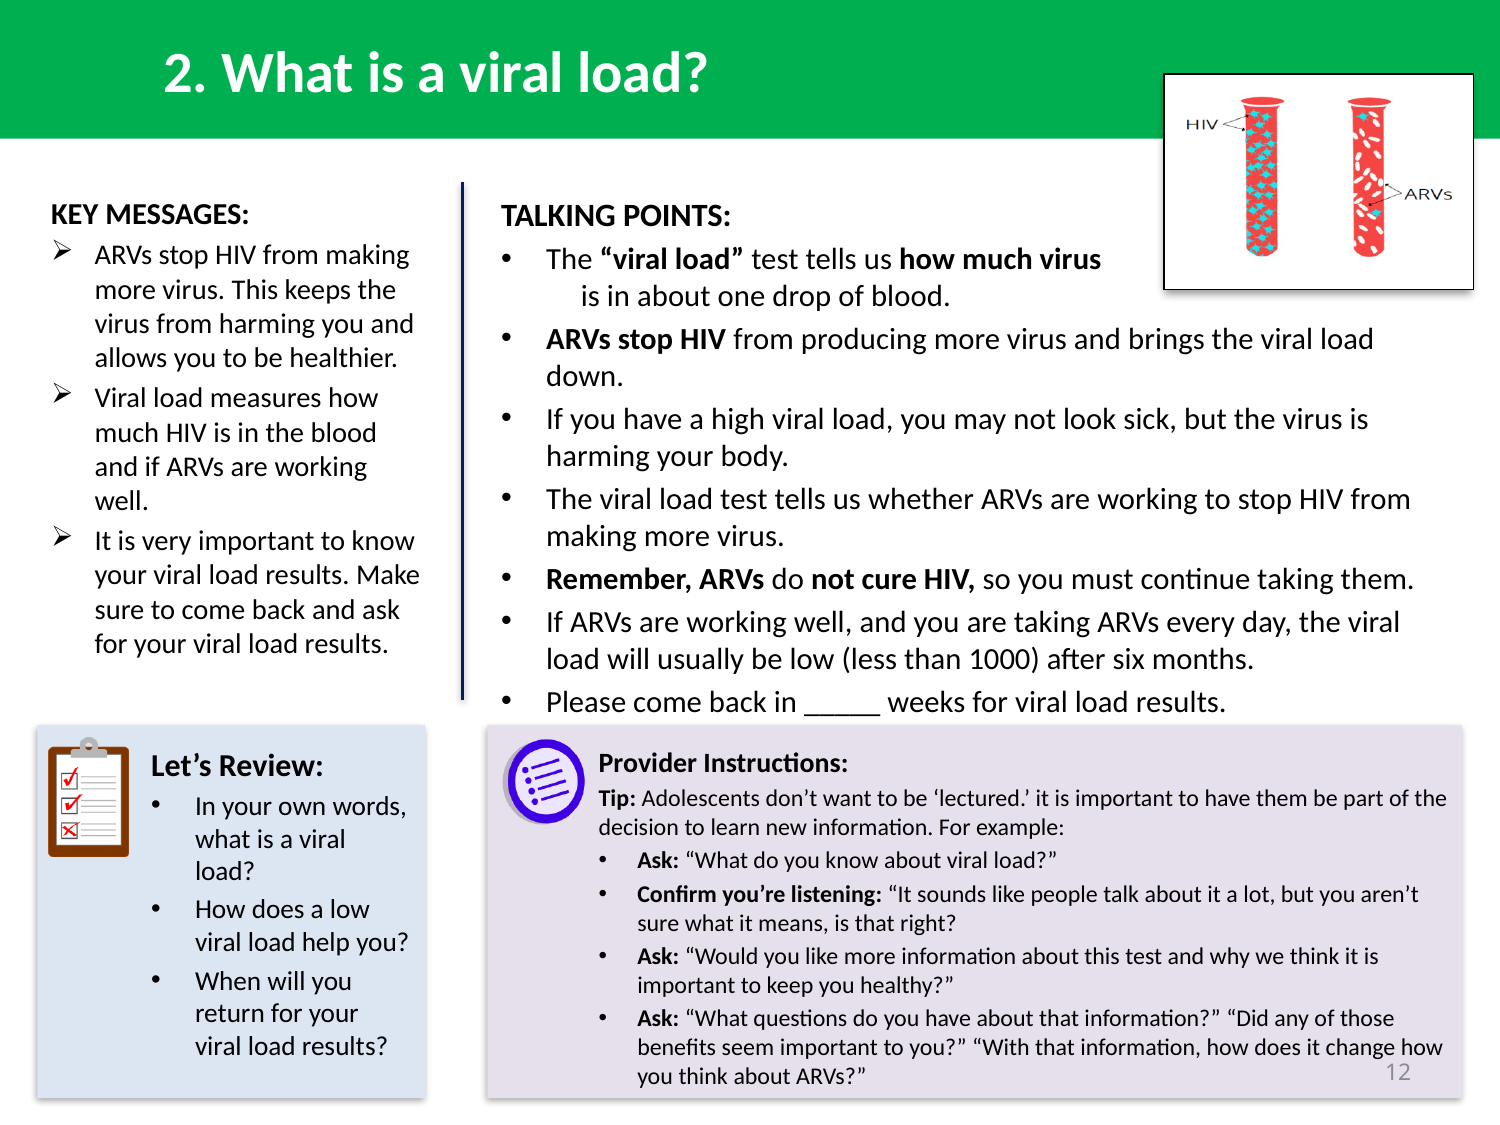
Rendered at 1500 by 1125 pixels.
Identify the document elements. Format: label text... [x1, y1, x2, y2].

picture [499, 737, 586, 826]
list TALKING POINTS: The “viral load” test tells us how much virus is in about one drop of blood. ARVs stop HIV from producing more virus and brings the viral load down. If you have a high viral load, you may not look sick, but the virus is harming your body. The viral load test tells us whether ARVs are working to stop HIV from making more virus. Remember, ARVs do not cure HIV, so you must continue taking them. If ARVs are working well, and you are taking ARVs every day, the viral load will usually be low (less than 1000) after six months. Please come back in _____ weeks for viral load results. [487, 187, 1463, 724]
picture [1164, 74, 1473, 289]
list Let’s Review: In your own words, what is a viral load? How does a low viral load help you? When will you return for your viral load results? [137, 737, 425, 1088]
text_box [487, 724, 1463, 1099]
picture [47, 737, 130, 857]
text_box 2. What is a viral load? [0, 0, 1500, 139]
text_box [37, 724, 426, 1099]
slide_number 12 [1074, 1042, 1425, 1103]
list KEY MESSAGES: ARVs stop HIV from making more virus. This keeps the virus from harming you and allows you to be healthier. Viral load measures how much HIV is in the blood and if ARVs are working well. It is very important to know your viral load results. Make sure to come back and ask for your viral load results. [37, 187, 438, 713]
list Provider Instructions: Tip: Adolescents don’t want to be ‘lectured.’ it is important to have them be part of the decision to learn new information. For example: Ask: “What do you know about viral load?” Confirm you’re listening: “It sounds like people talk about it a lot, but you aren’t sure what it means, is that right? Ask: “Would you like more information about this test and why we think it is important to keep you healthy?” Ask: “What questions do you have about that information?” “Did any of those benefits seem important to you?” “With that information, how does it change how you think about ARVs?” [585, 737, 1475, 1099]
